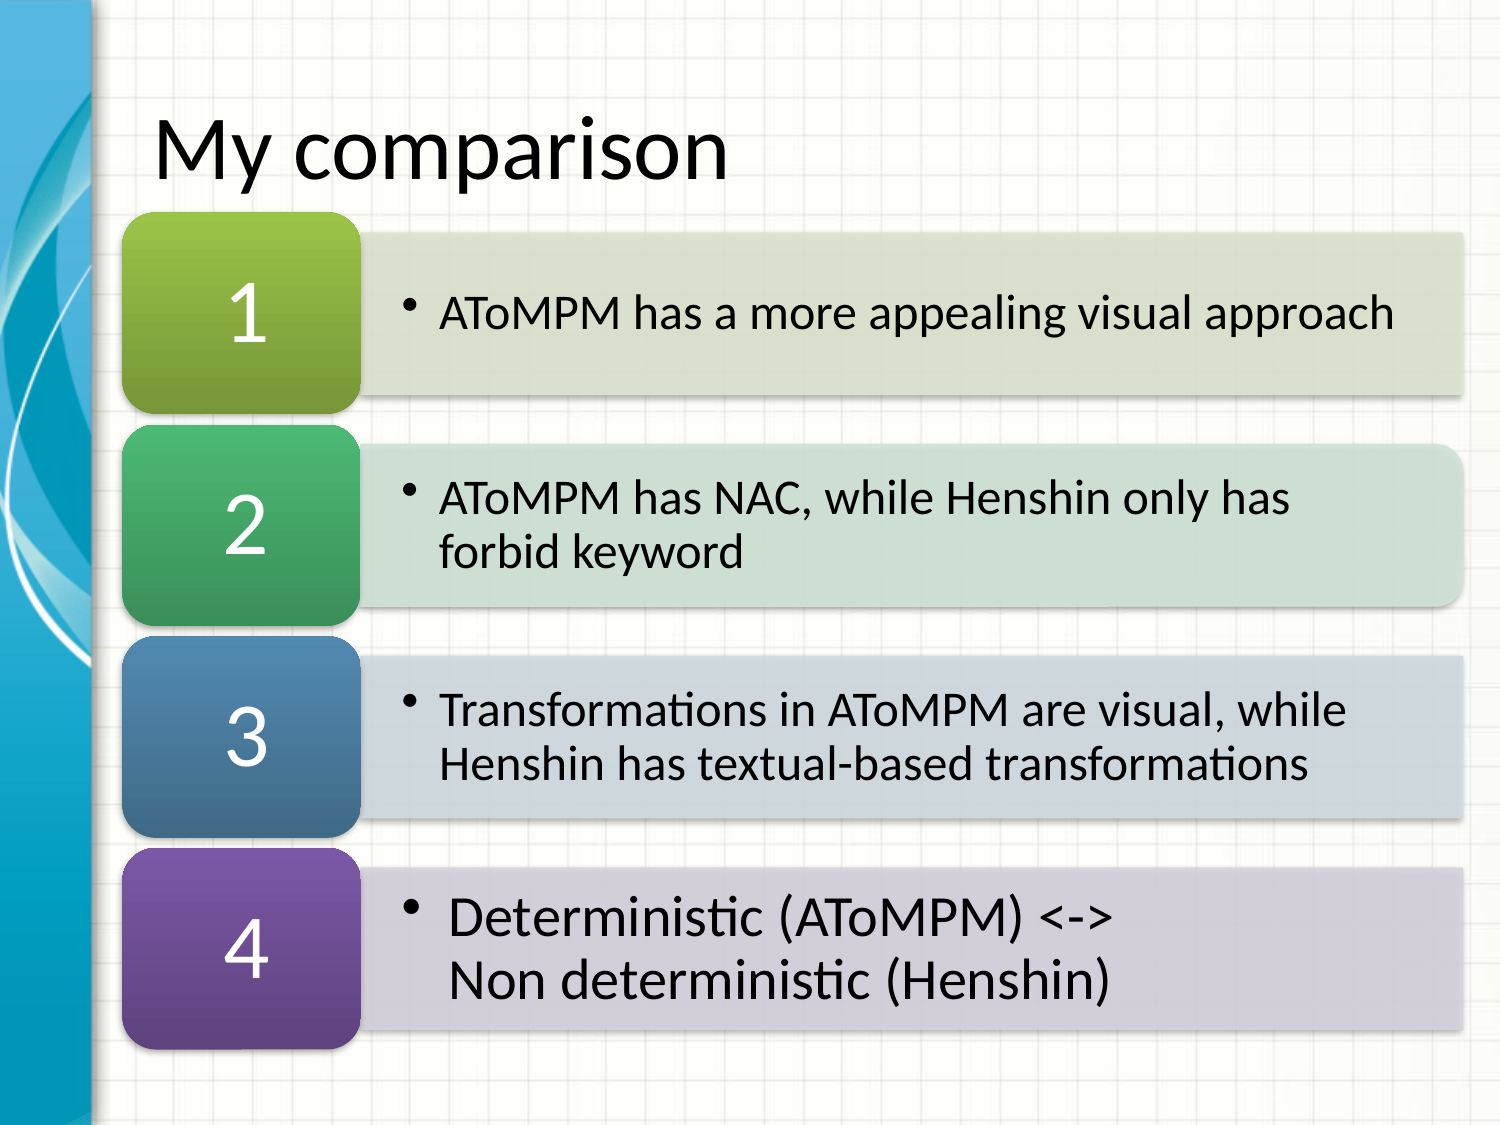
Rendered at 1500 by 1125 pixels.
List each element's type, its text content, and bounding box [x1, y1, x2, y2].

title My comparison [138, 49, 1463, 211]
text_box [121, 212, 1463, 1051]
picture [0, 0, 1500, 1125]
